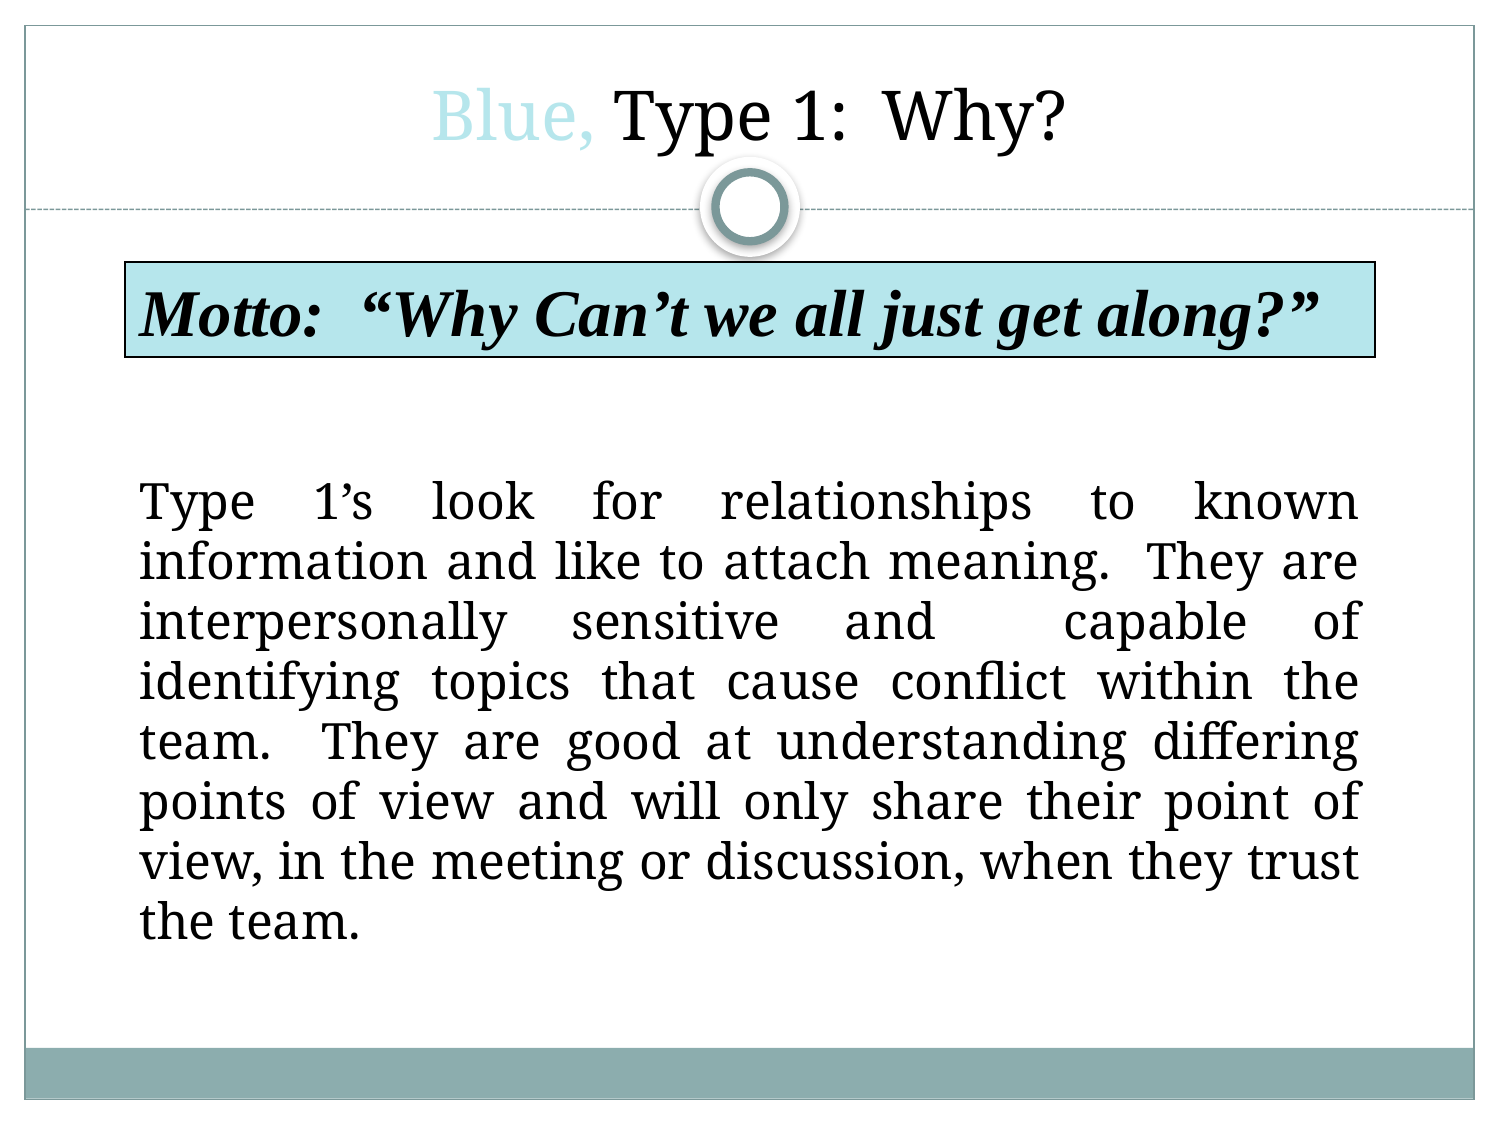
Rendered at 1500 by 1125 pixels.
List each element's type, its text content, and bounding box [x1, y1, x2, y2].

text_box Motto: “Why Can’t we all just get along?” [125, 262, 1375, 358]
title Blue, Type 1: Why? [49, 37, 1450, 162]
text_box Type 1’s look for relationships to known information and like to attach meaning. They are interpersonally sensitive and capable of identifying topics that cause conflict within the team. They are good at understanding differing points of view and will only share their point of view, in the meeting or discussion, when they trust the team. [125, 462, 1375, 958]
